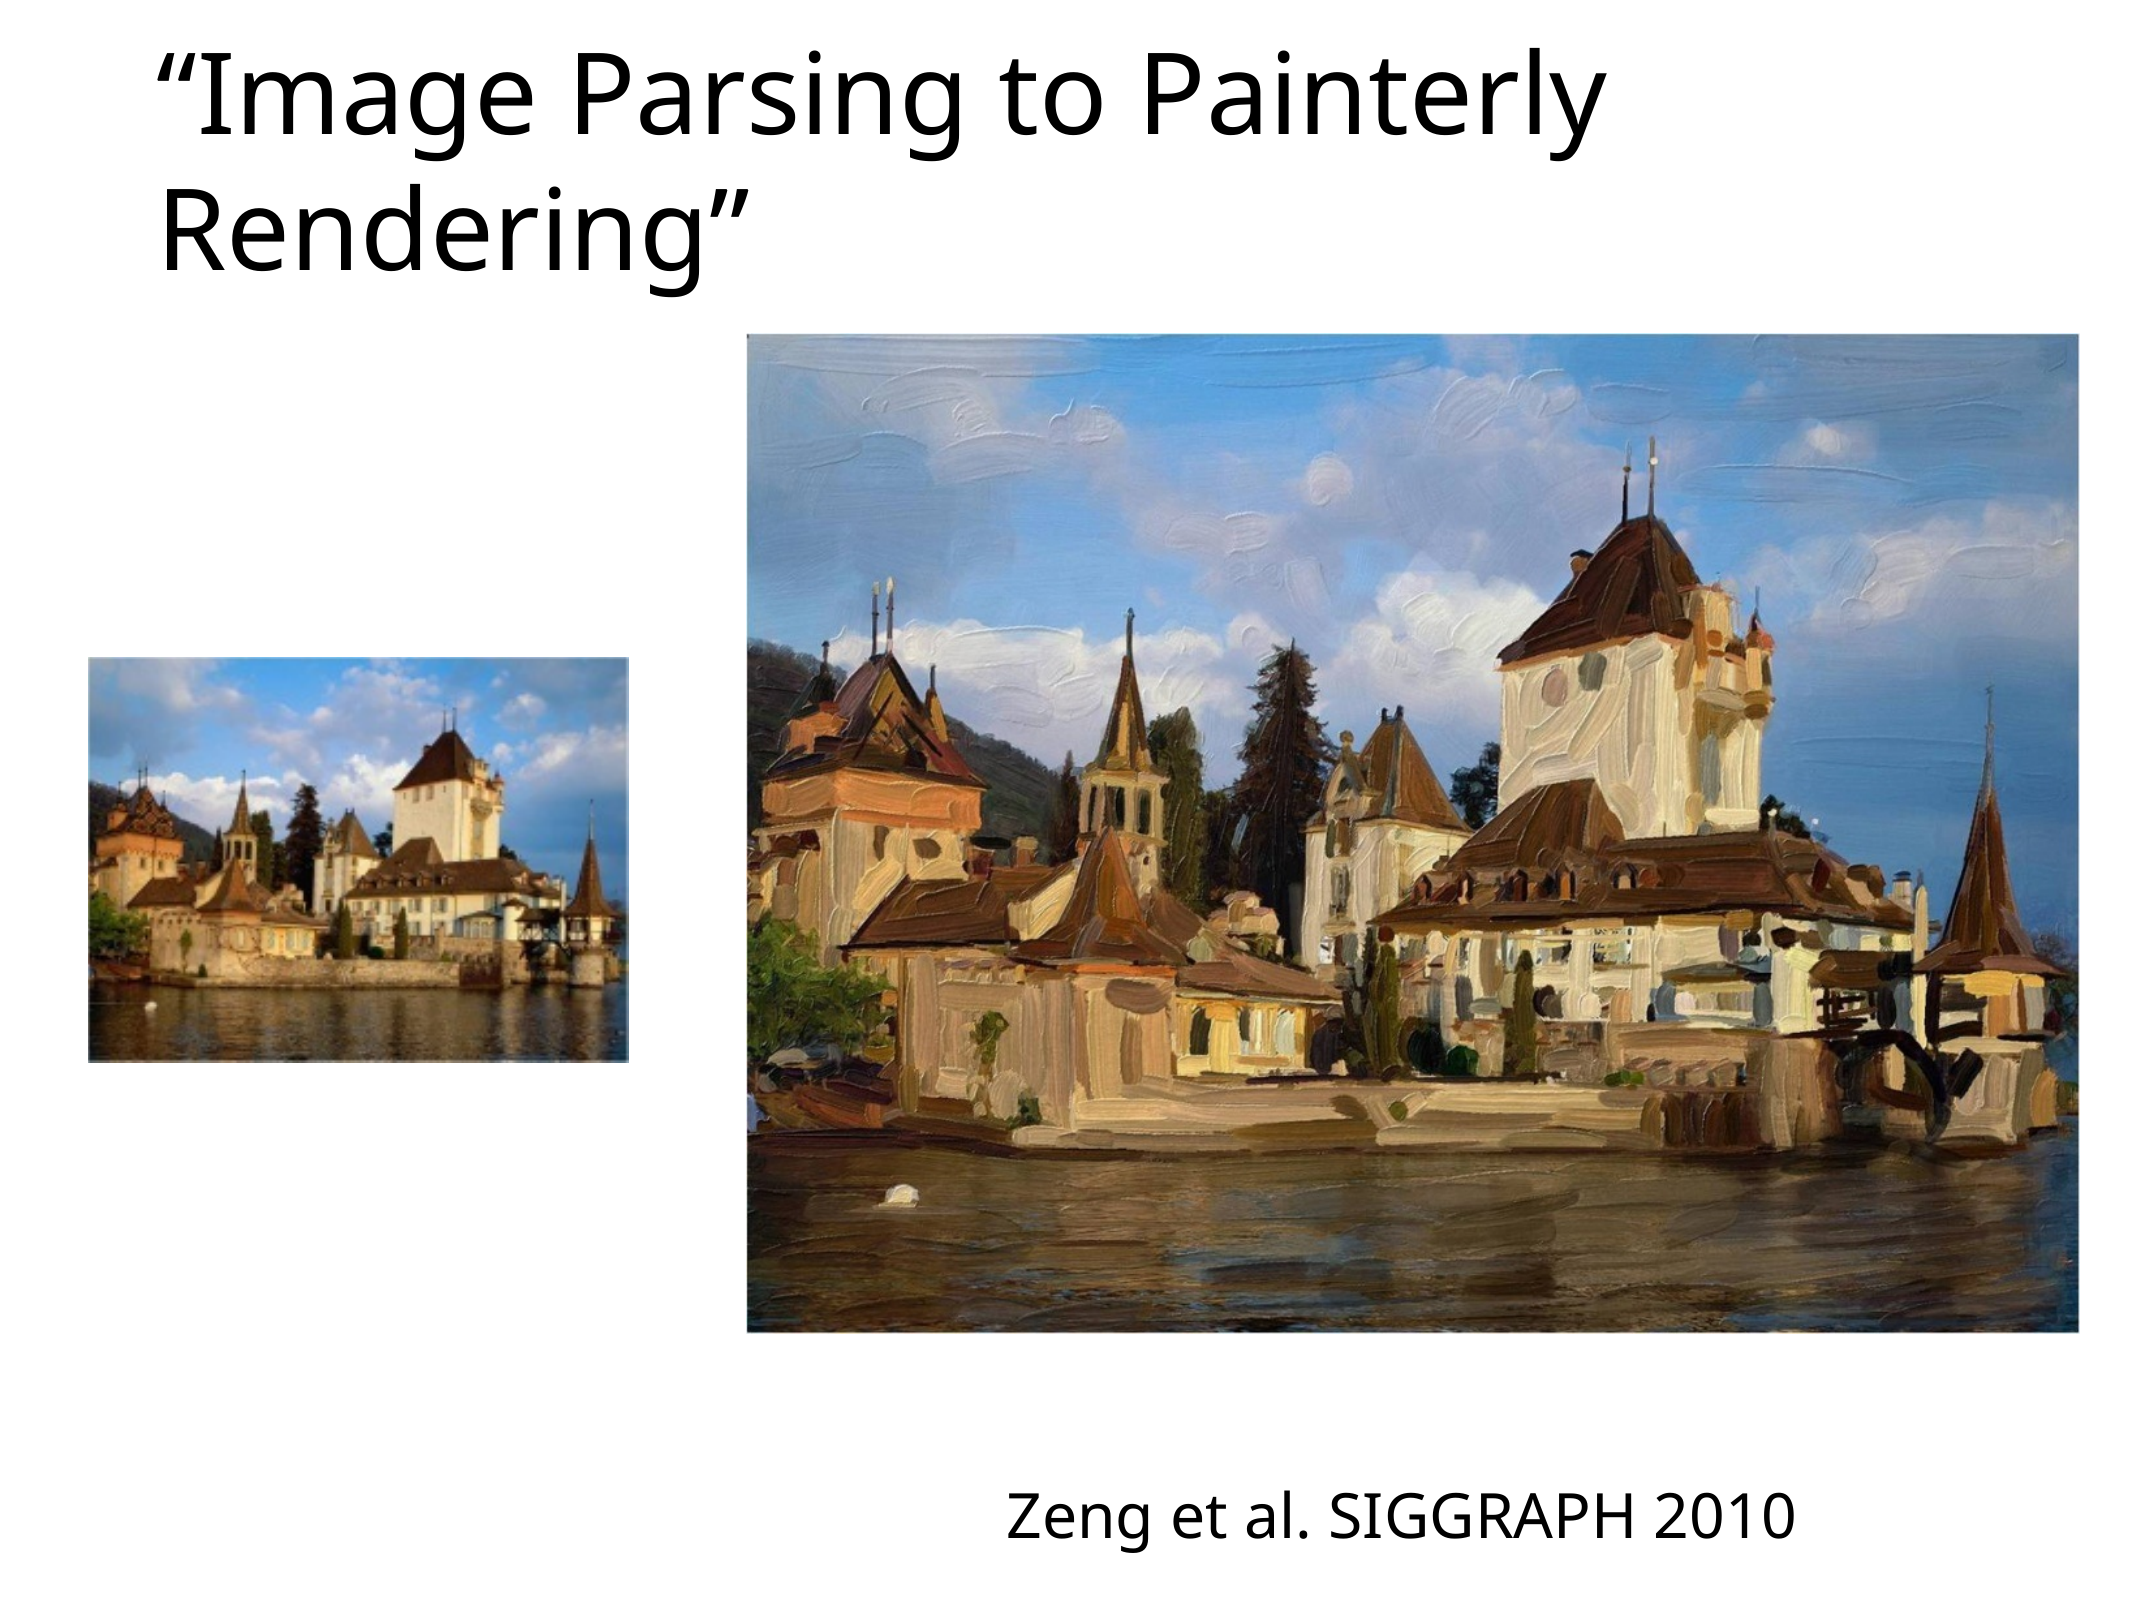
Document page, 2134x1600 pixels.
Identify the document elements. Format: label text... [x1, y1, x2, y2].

title “Image Parsing to Painterly Rendering” [155, 51, 1978, 263]
text_box Zeng et al. SIGGRAPH 2010 [998, 1467, 1807, 1560]
picture [88, 657, 630, 1063]
picture [746, 333, 2081, 1334]
